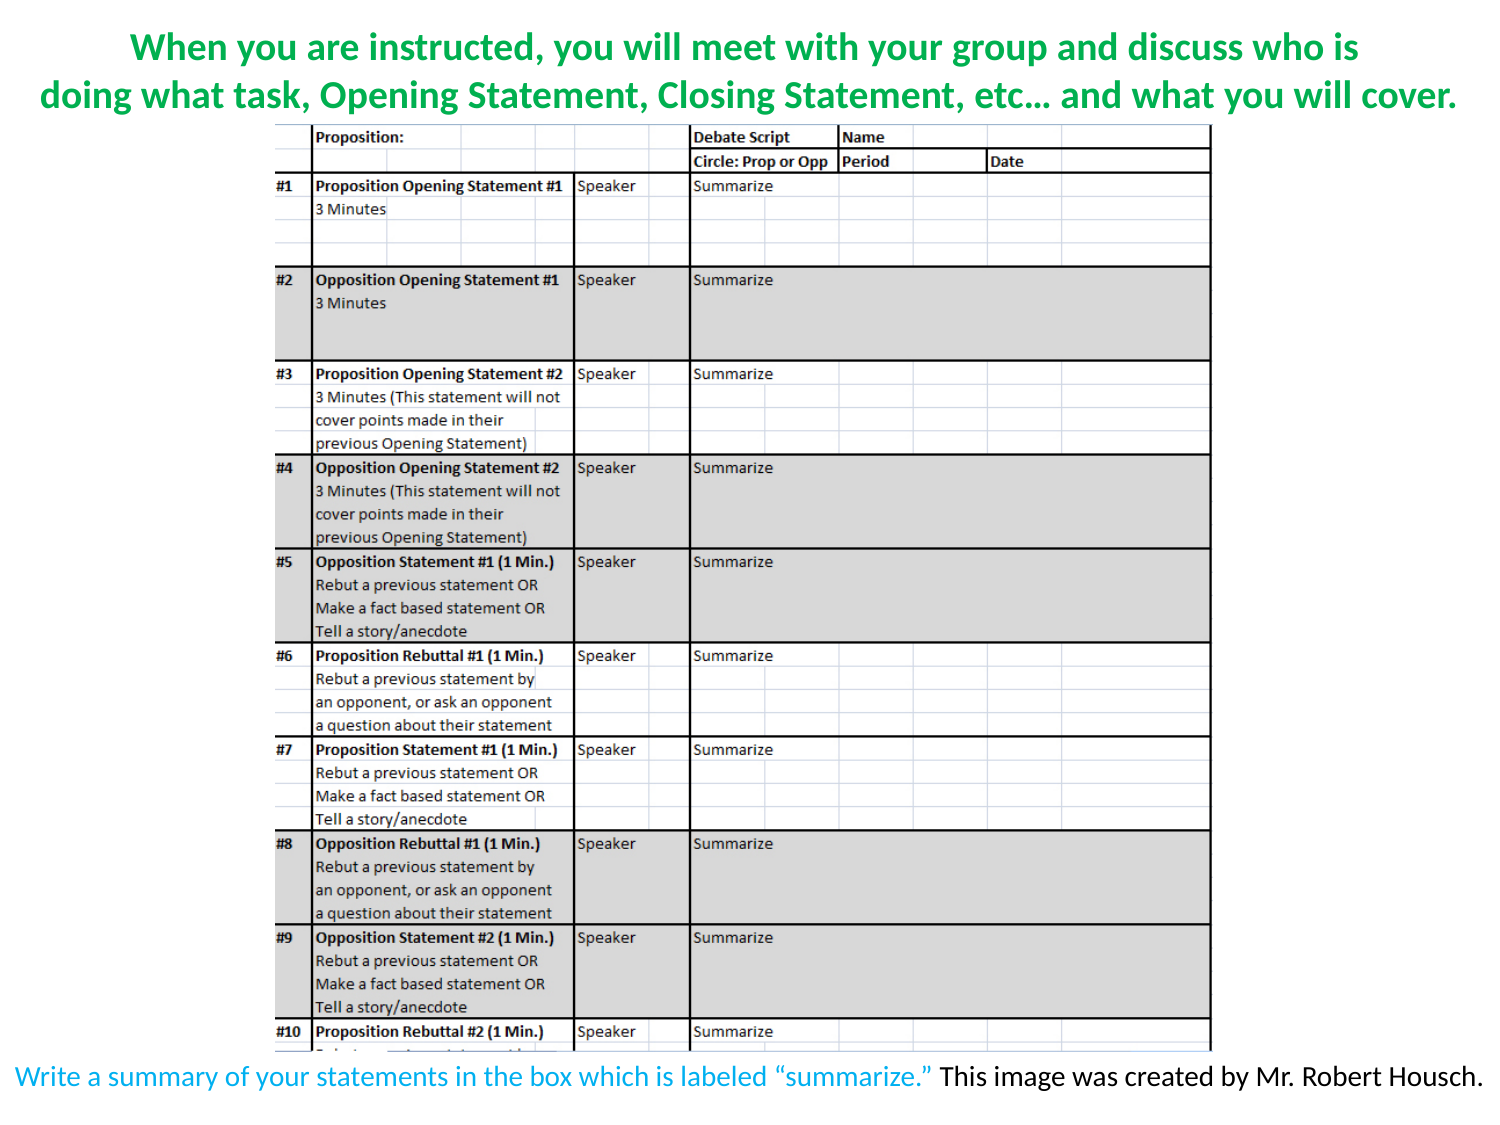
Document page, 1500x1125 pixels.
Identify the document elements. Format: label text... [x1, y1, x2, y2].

text_box Write a summary of your statements in the box which is labeled “summarize.” This image was created by Mr. Robert Housch. [0, 1049, 1500, 1125]
picture [274, 124, 1213, 1053]
title When you are instructed, you will meet with your group and discuss who is doing what task, Opening Statement, Closing Statement, etc… and what you will cover. [0, 0, 1500, 138]
